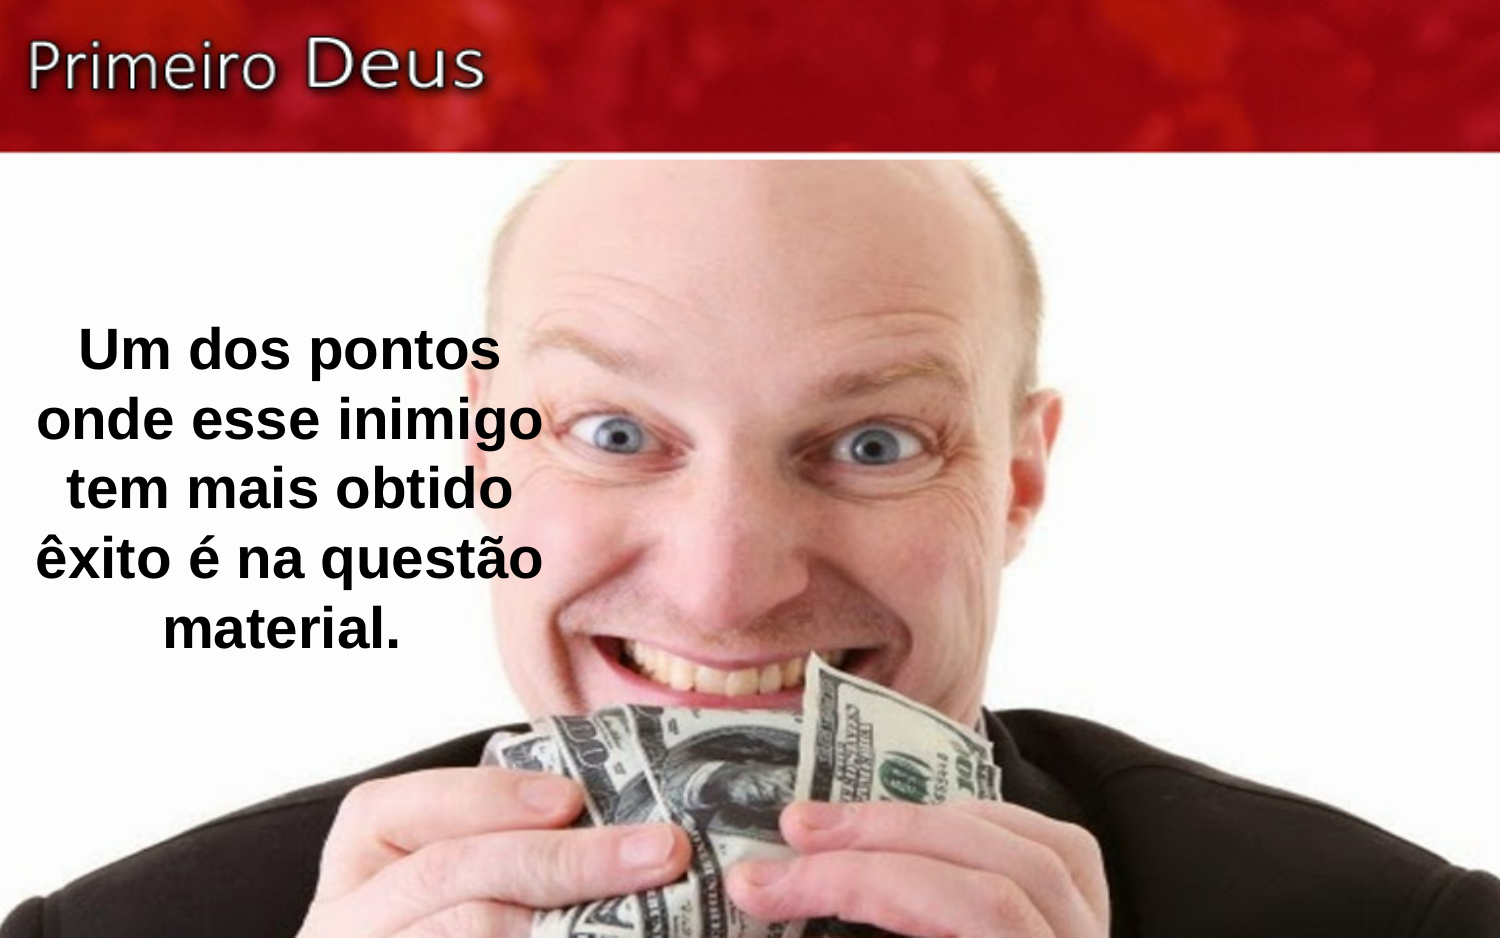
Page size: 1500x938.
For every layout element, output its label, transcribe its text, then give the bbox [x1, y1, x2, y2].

picture [0, 0, 1500, 938]
text_box Um dos pontos onde esse inimigo tem mais obtido êxito é na questão material. [3, 303, 578, 668]
